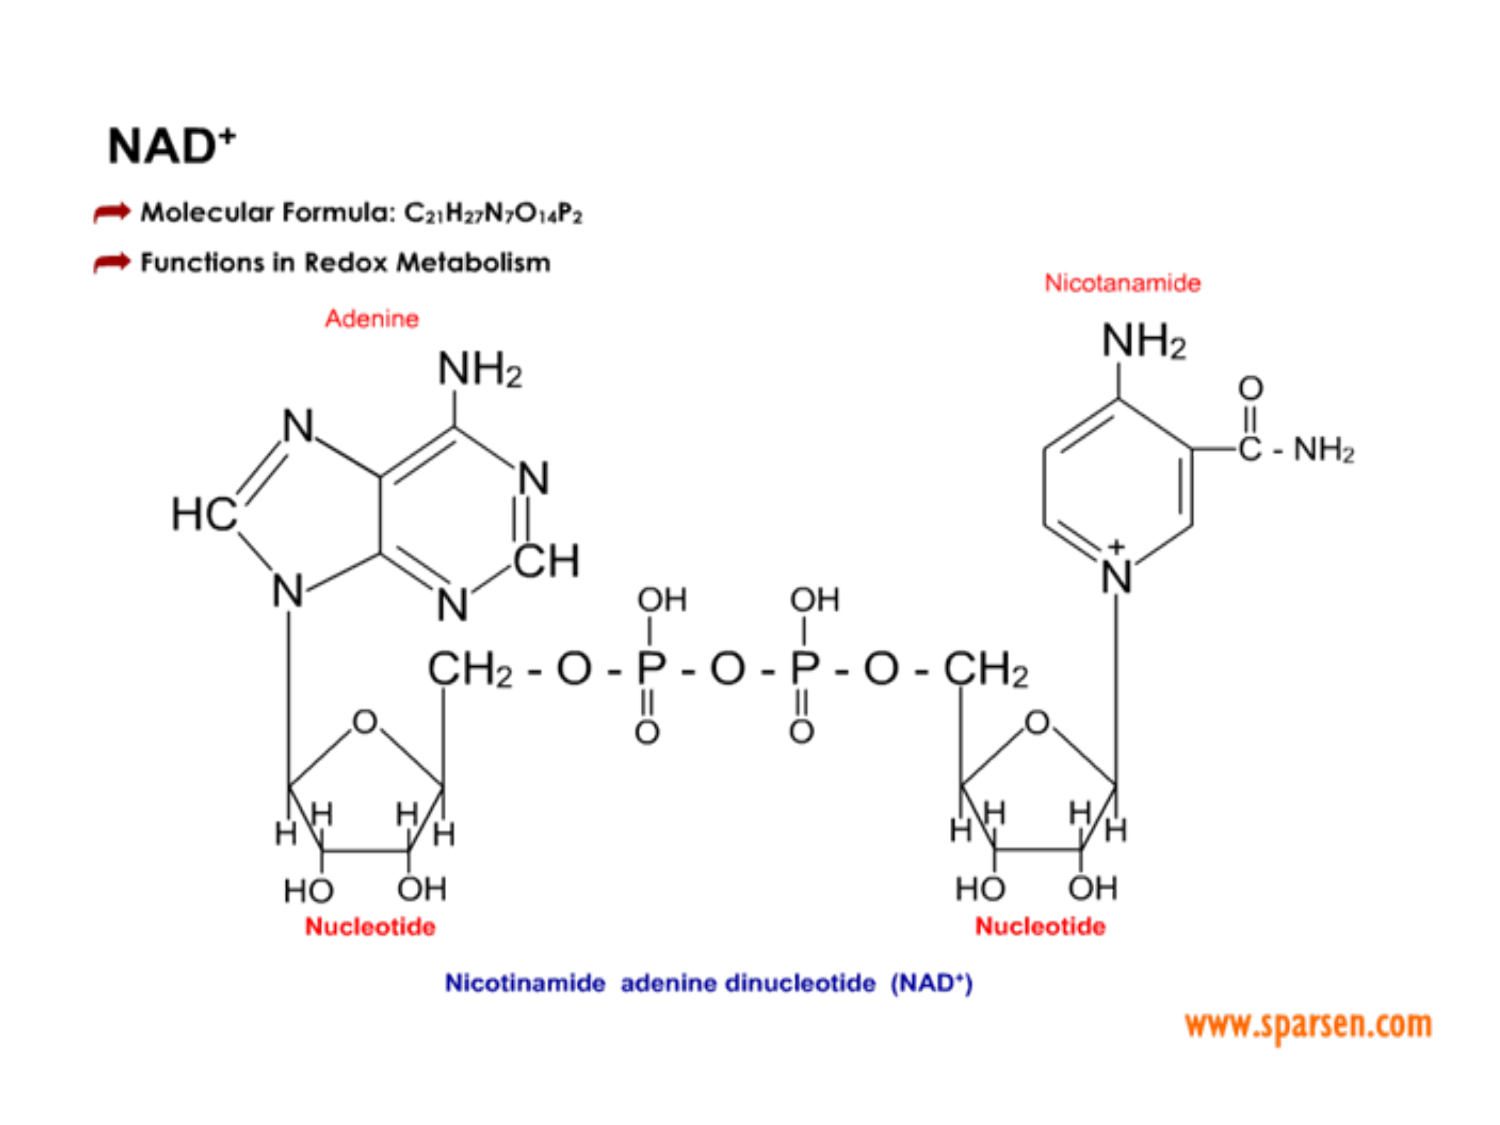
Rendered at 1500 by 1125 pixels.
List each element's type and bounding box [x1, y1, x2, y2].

list [74, 74, 1451, 1063]
